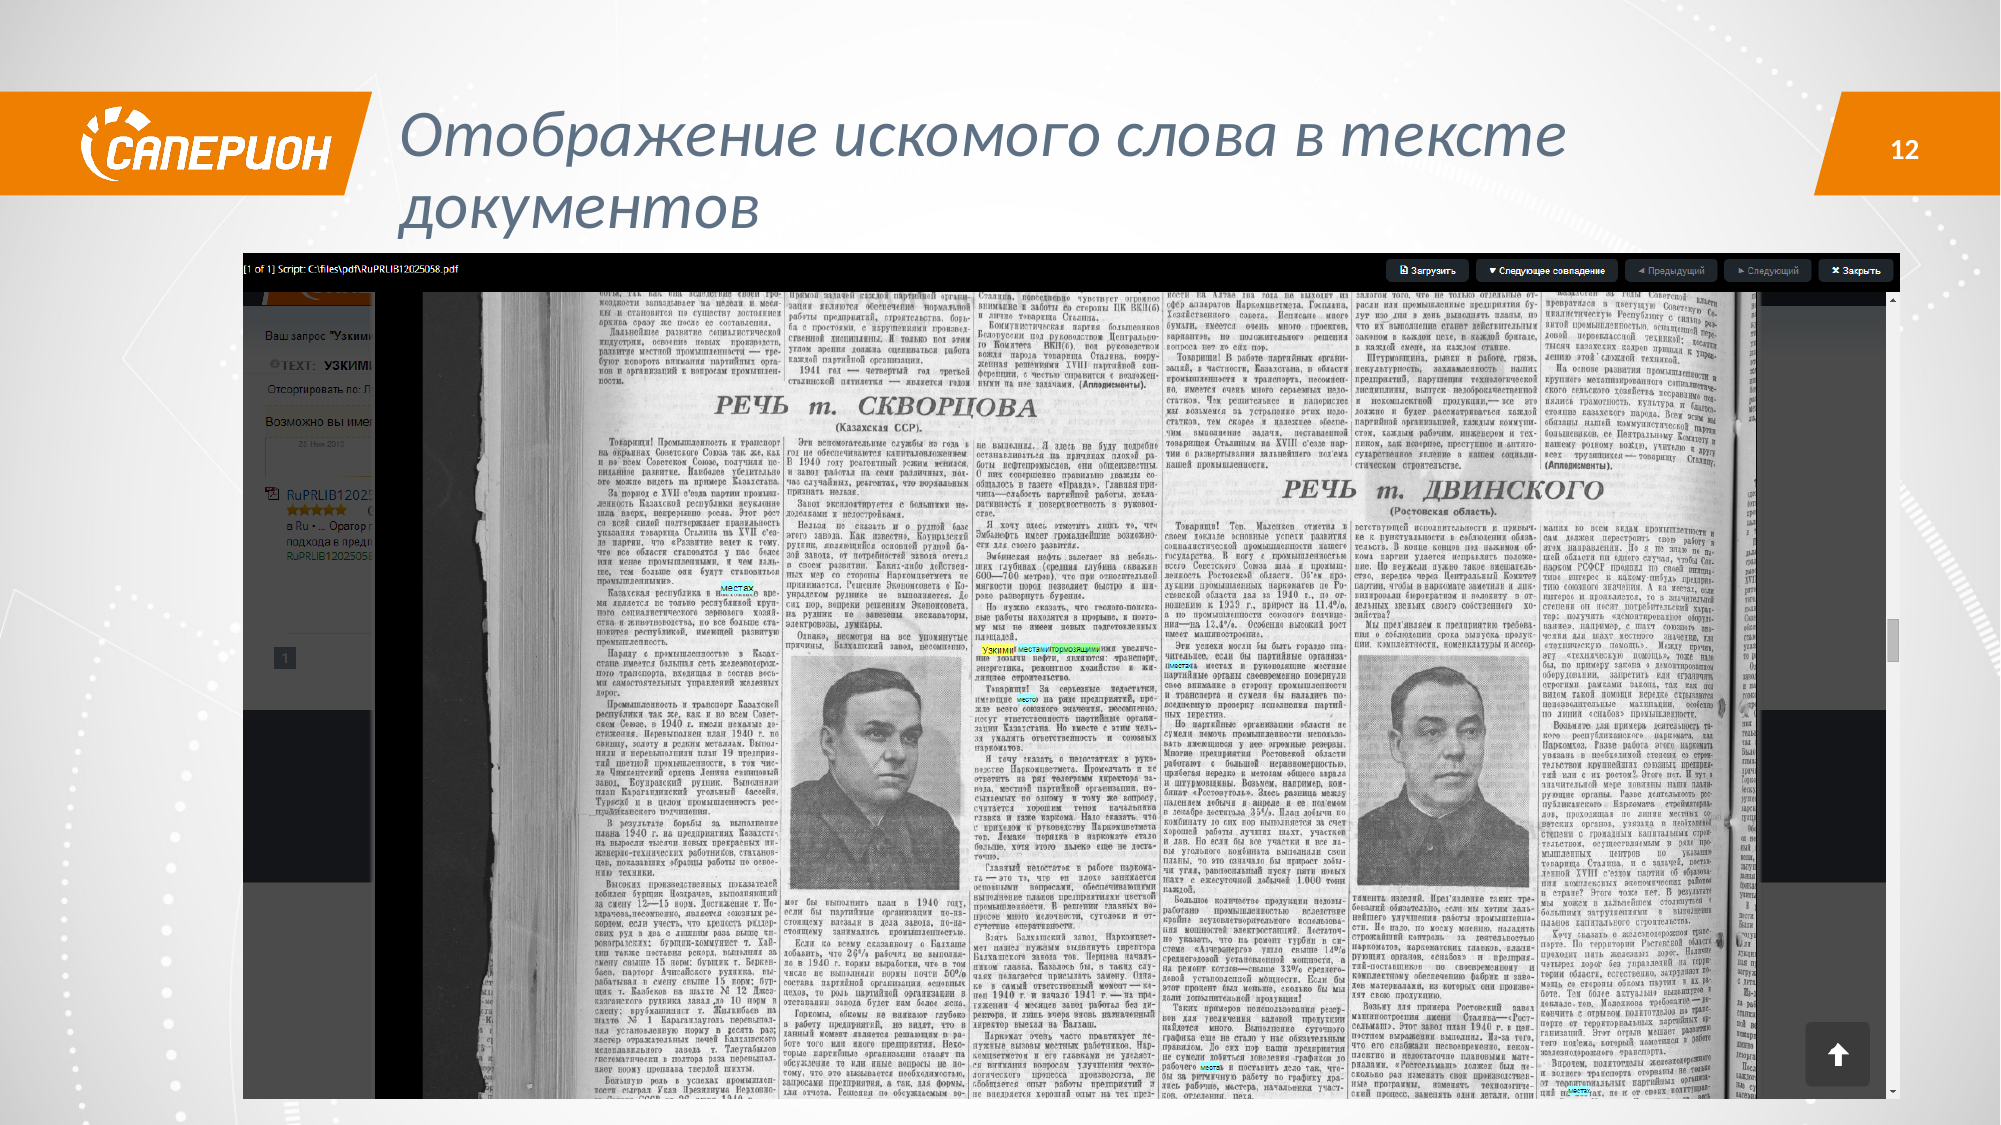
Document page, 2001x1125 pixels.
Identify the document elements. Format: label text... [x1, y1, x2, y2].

picture [0, 0, 2001, 1125]
picture [81, 106, 332, 181]
slide_number 12 [1834, 117, 1935, 178]
title Отображение искомого слова в тексте документов [384, 91, 1774, 253]
